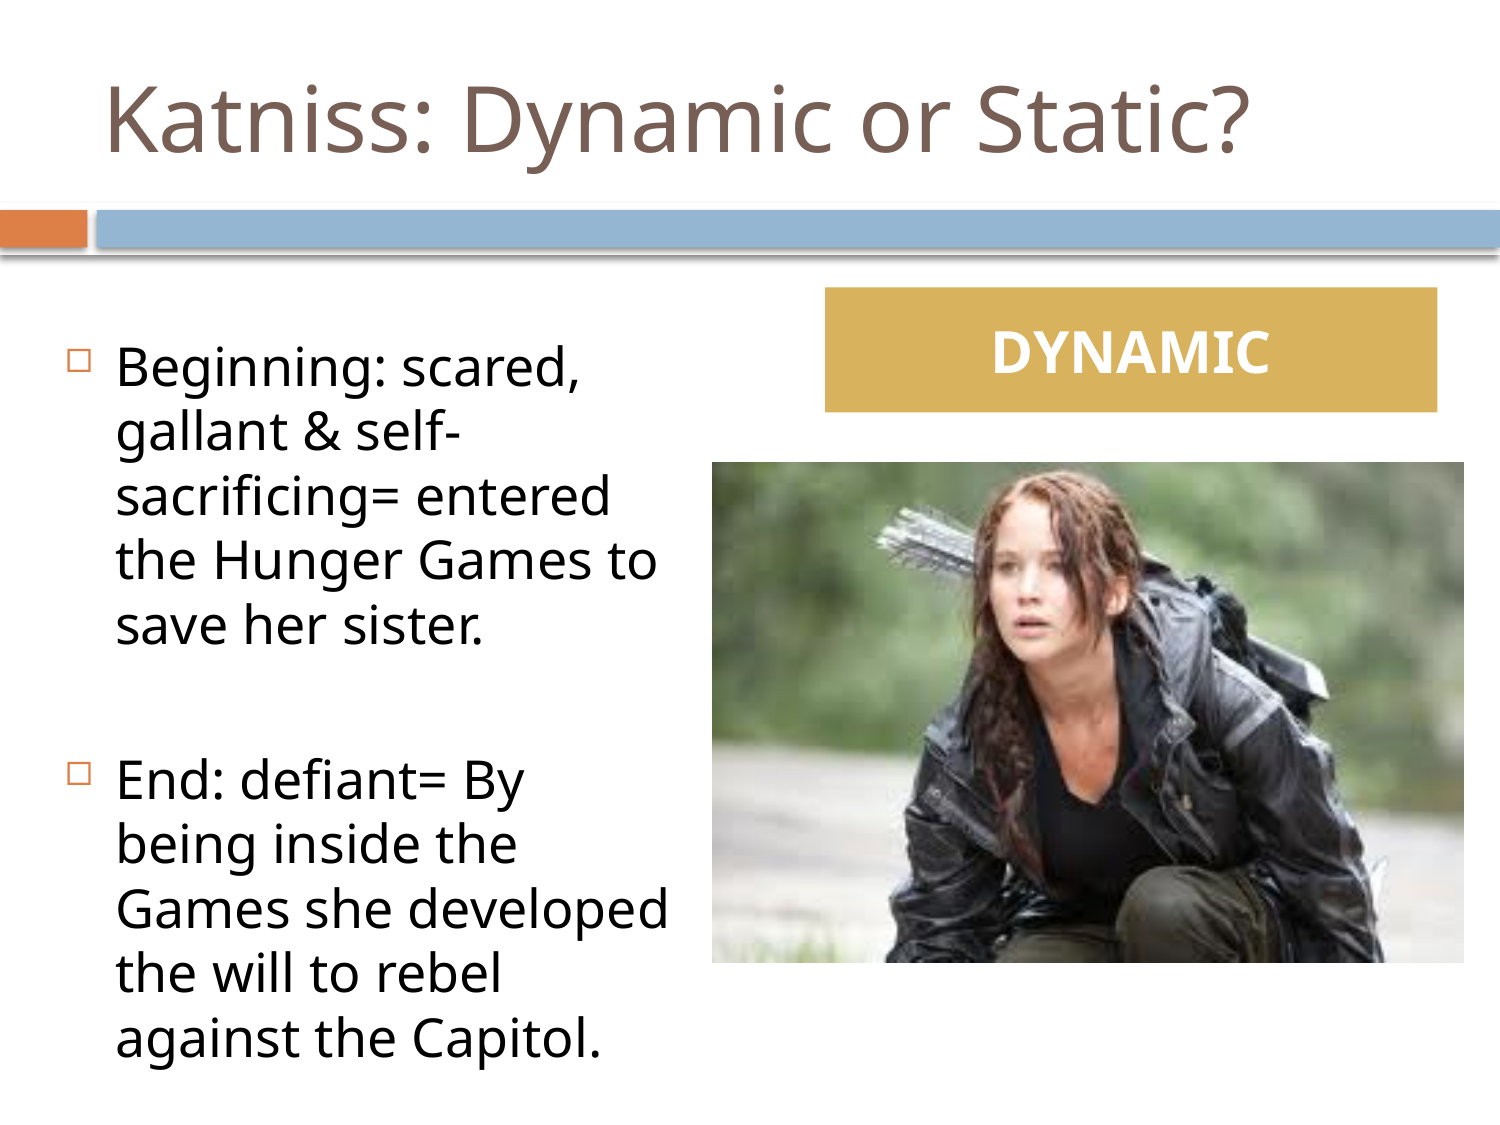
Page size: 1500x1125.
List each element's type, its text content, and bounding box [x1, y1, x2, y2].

title Katniss: Dynamic or Static? [87, 44, 1425, 188]
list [712, 462, 1465, 963]
list Beginning: scared, gallant & self-sacrificing= entered the Hunger Games to save her sister. End: defiant= By being inside the Games she developed the will to rebel against the Capitol. [50, 324, 688, 1100]
list DYNAMIC [825, 287, 1438, 413]
